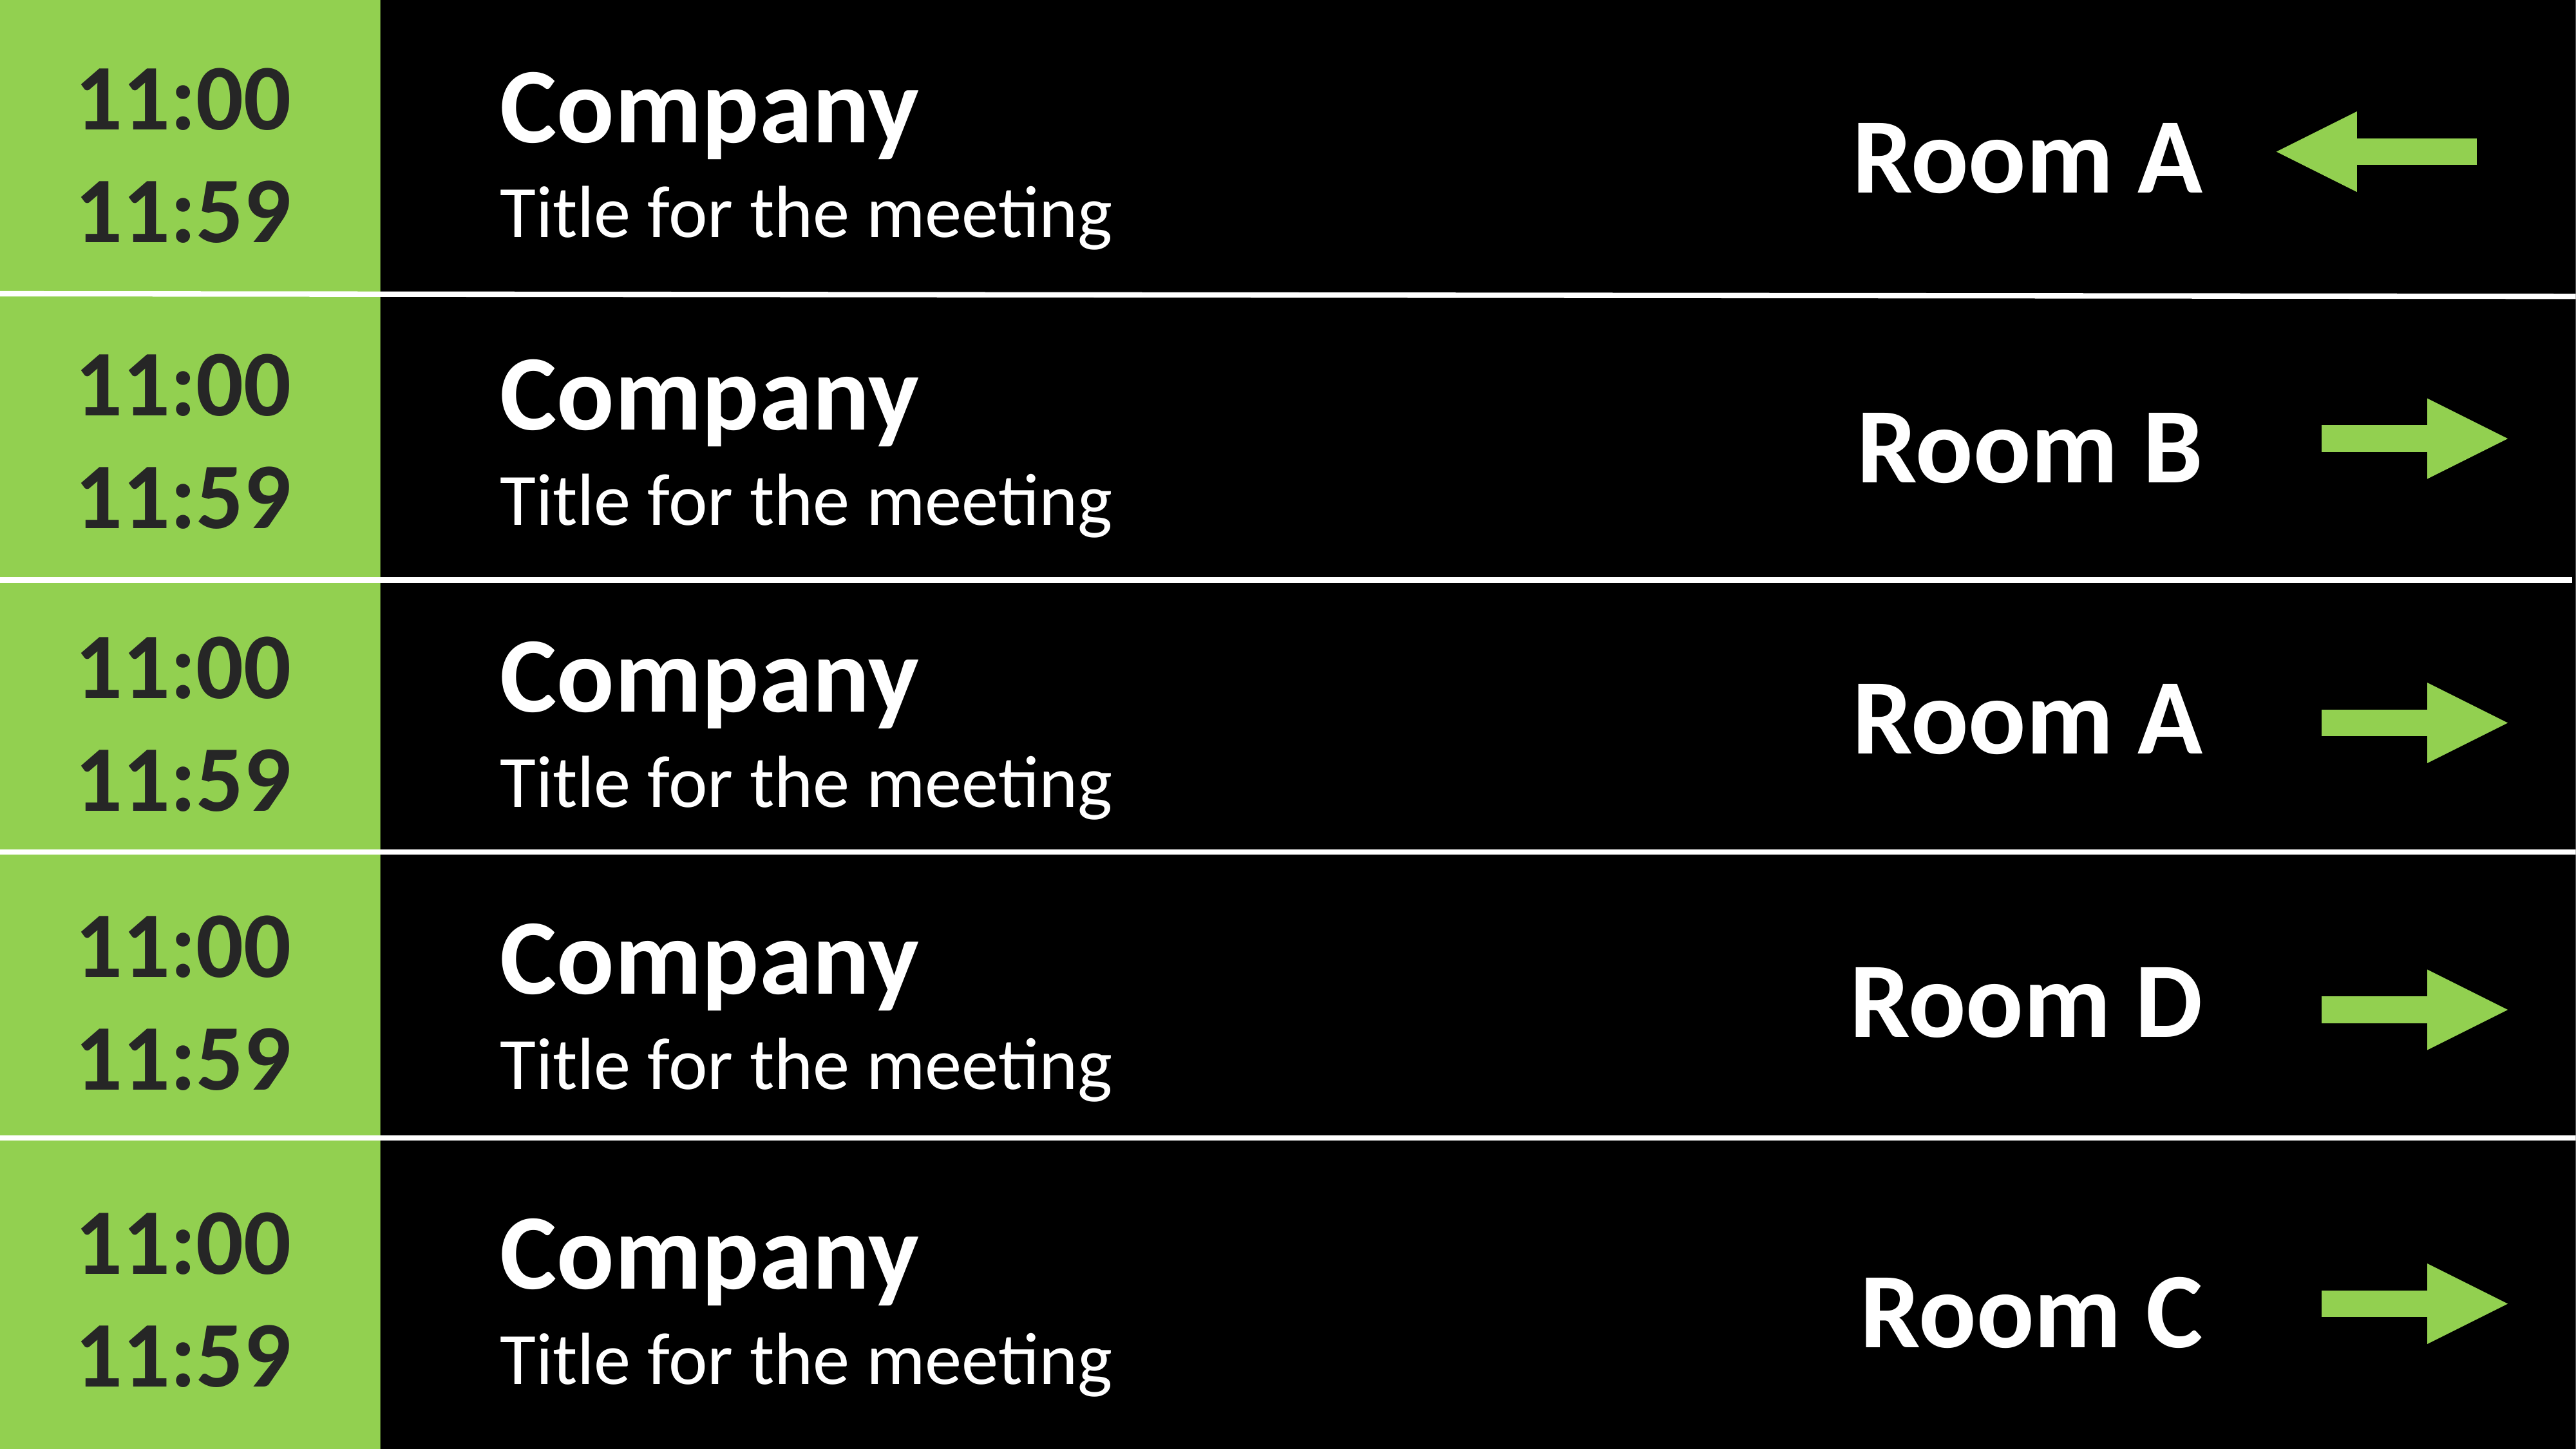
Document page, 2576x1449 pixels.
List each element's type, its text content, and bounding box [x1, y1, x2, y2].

text_box [0, 1141, 381, 1449]
text_box Room B [1792, 370, 2213, 509]
text_box [0, 855, 381, 1135]
text_box [0, 0, 381, 291]
text_box [0, 583, 381, 849]
text_box Room A [1792, 641, 2213, 781]
text_box 11:00 11:59 [66, 878, 346, 1114]
text_box 11:00 11:59 [66, 31, 346, 266]
text_box [0, 297, 381, 577]
text_box Company Title for the meeting [490, 882, 1792, 1109]
text_box 11:00 11:59 [66, 600, 346, 835]
text_box Room C [1792, 1235, 2213, 1374]
text_box 11:00 11:59 [66, 317, 346, 552]
text_box Company Title for the meeting [490, 317, 1792, 545]
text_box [0, 294, 2576, 297]
text_box Company Title for the meeting [490, 30, 1792, 258]
text_box Room D [1792, 925, 2213, 1063]
text_box 11:00 11:59 [66, 1175, 346, 1411]
text_box Room A [1564, 80, 2213, 219]
text_box Company Title for the meeting [490, 1177, 1792, 1404]
text_box Company Title for the meeting [490, 600, 1792, 827]
